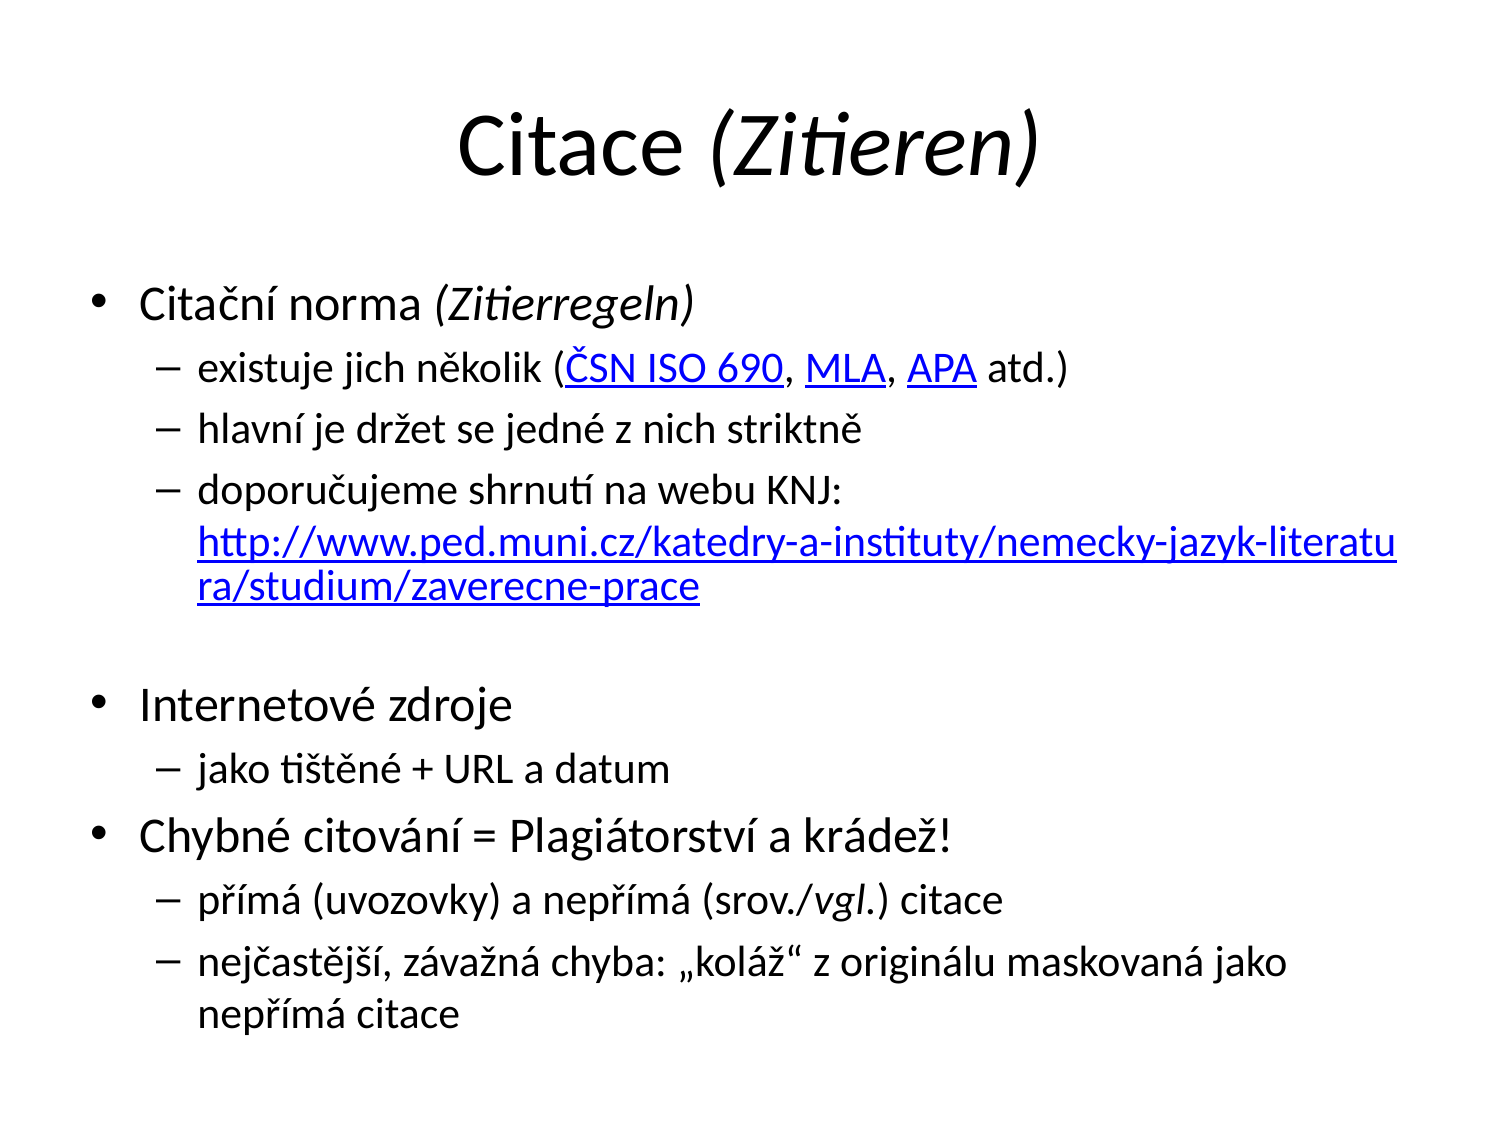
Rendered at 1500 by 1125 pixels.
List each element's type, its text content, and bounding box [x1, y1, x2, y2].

list Citační norma (Zitierregeln) existuje jich několik (ČSN ISO 690, MLA, APA atd.) hlavní je držet se jedné z nich striktně doporučujeme shrnutí na webu KNJ: http://www.ped.muni.cz/katedry-a-instituty/nemecky-jazyk-literatura/studium/zaverecne-prace Internetové zdroje jako tištěné + URL a datum Chybné citování = Plagiátorství a krádež! přímá (uvozovky) a nepřímá (srov./vgl.) citace nejčastější, závažná chyba: „koláž“ z originálu maskovaná jako nepřímá citace [75, 262, 1425, 1005]
title Citace (Zitieren) [75, 45, 1425, 233]
